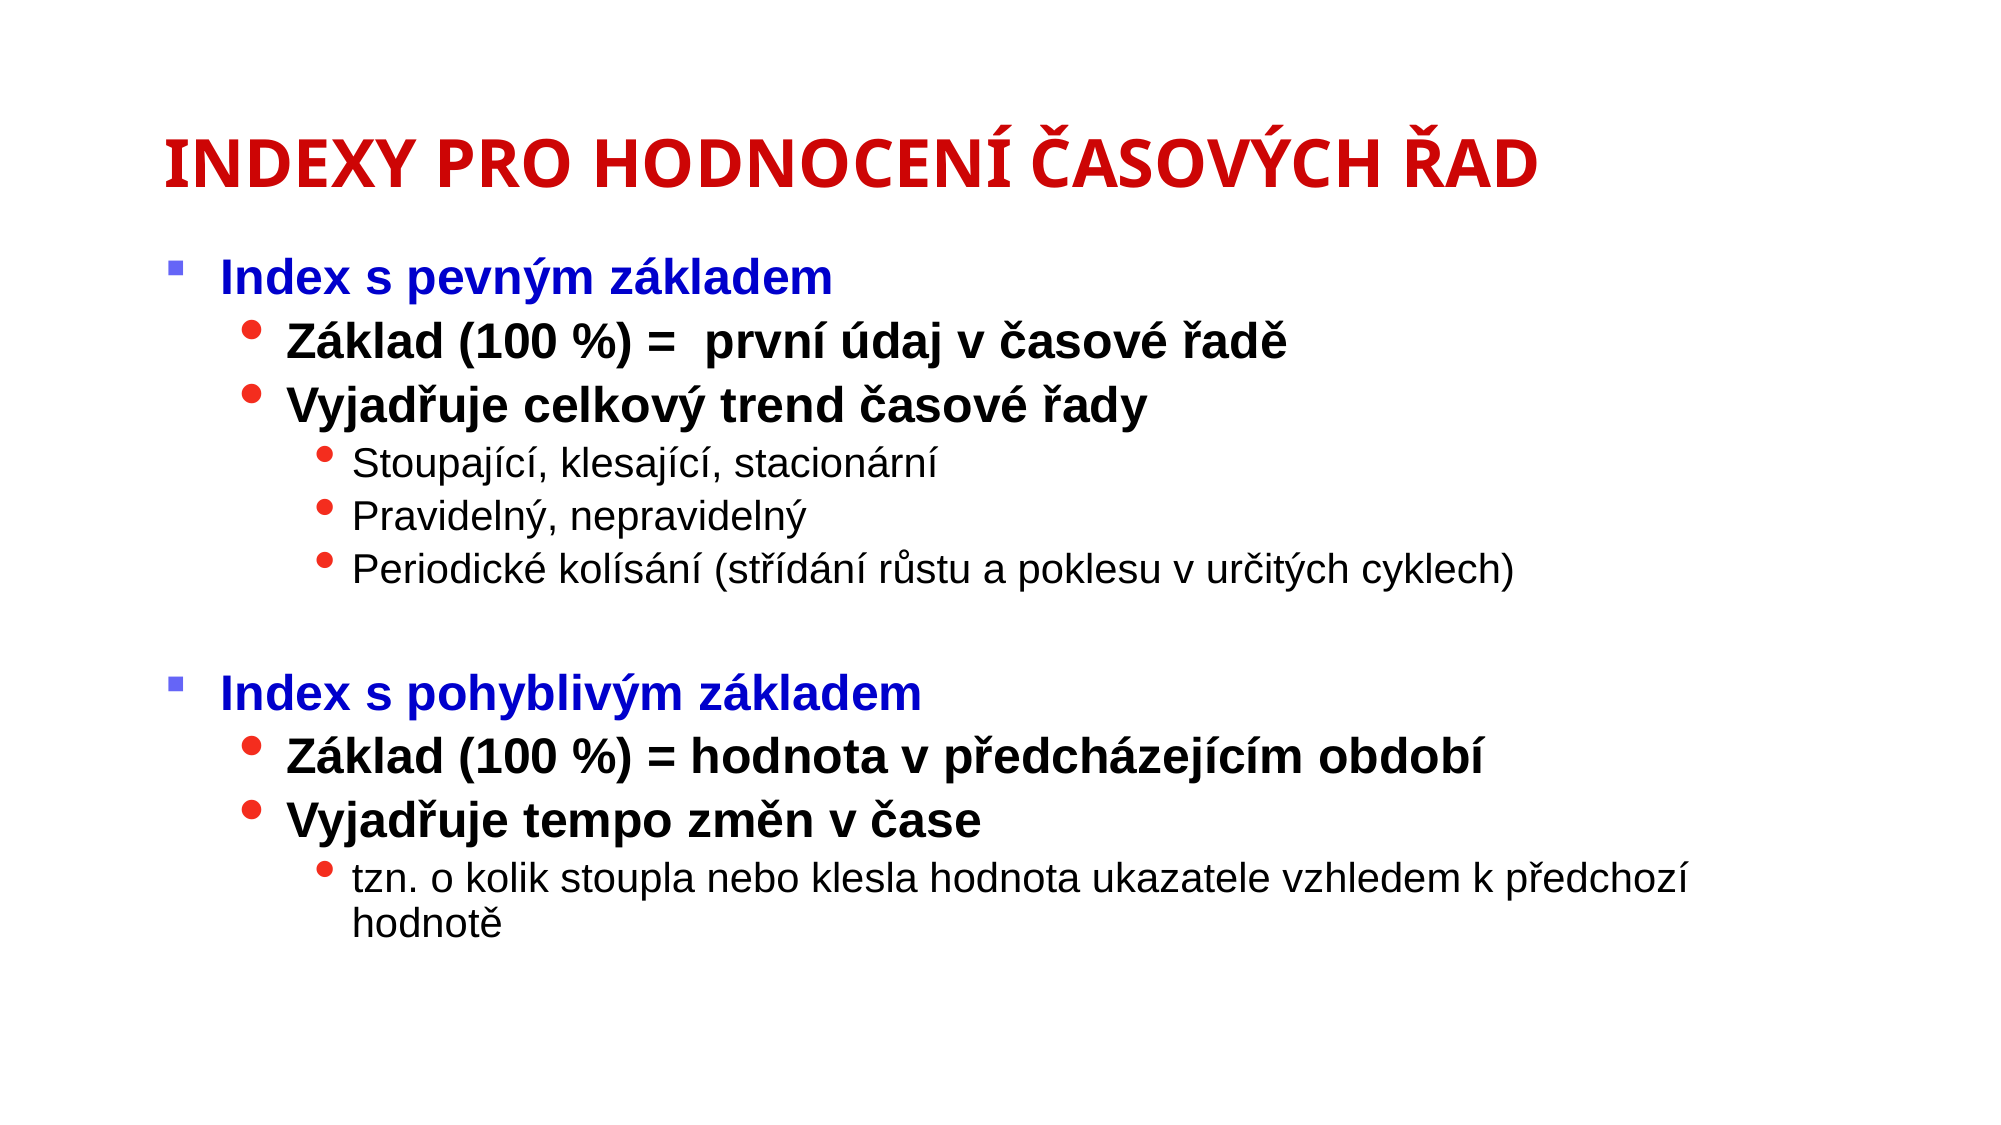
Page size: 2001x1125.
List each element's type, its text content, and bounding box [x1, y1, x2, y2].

list Index s pevným základem Základ (100 %) = první údaj v časové řadě Vyjadřuje celkový trend časové řady Stoupající, klesající, stacionární Pravidelný, nepravidelný Periodické kolísání (střídání růstu a poklesu v určitých cyklech) Index s pohyblivým základem Základ (100 %) = hodnota v předcházejícím období Vyjadřuje tempo změn v čase tzn. o kolik stoupla nebo klesla hodnota ukazatele vzhledem k předchozí hodnotě [149, 243, 1780, 1106]
title Indexy pro hodnocení časových řad [149, 78, 1851, 208]
